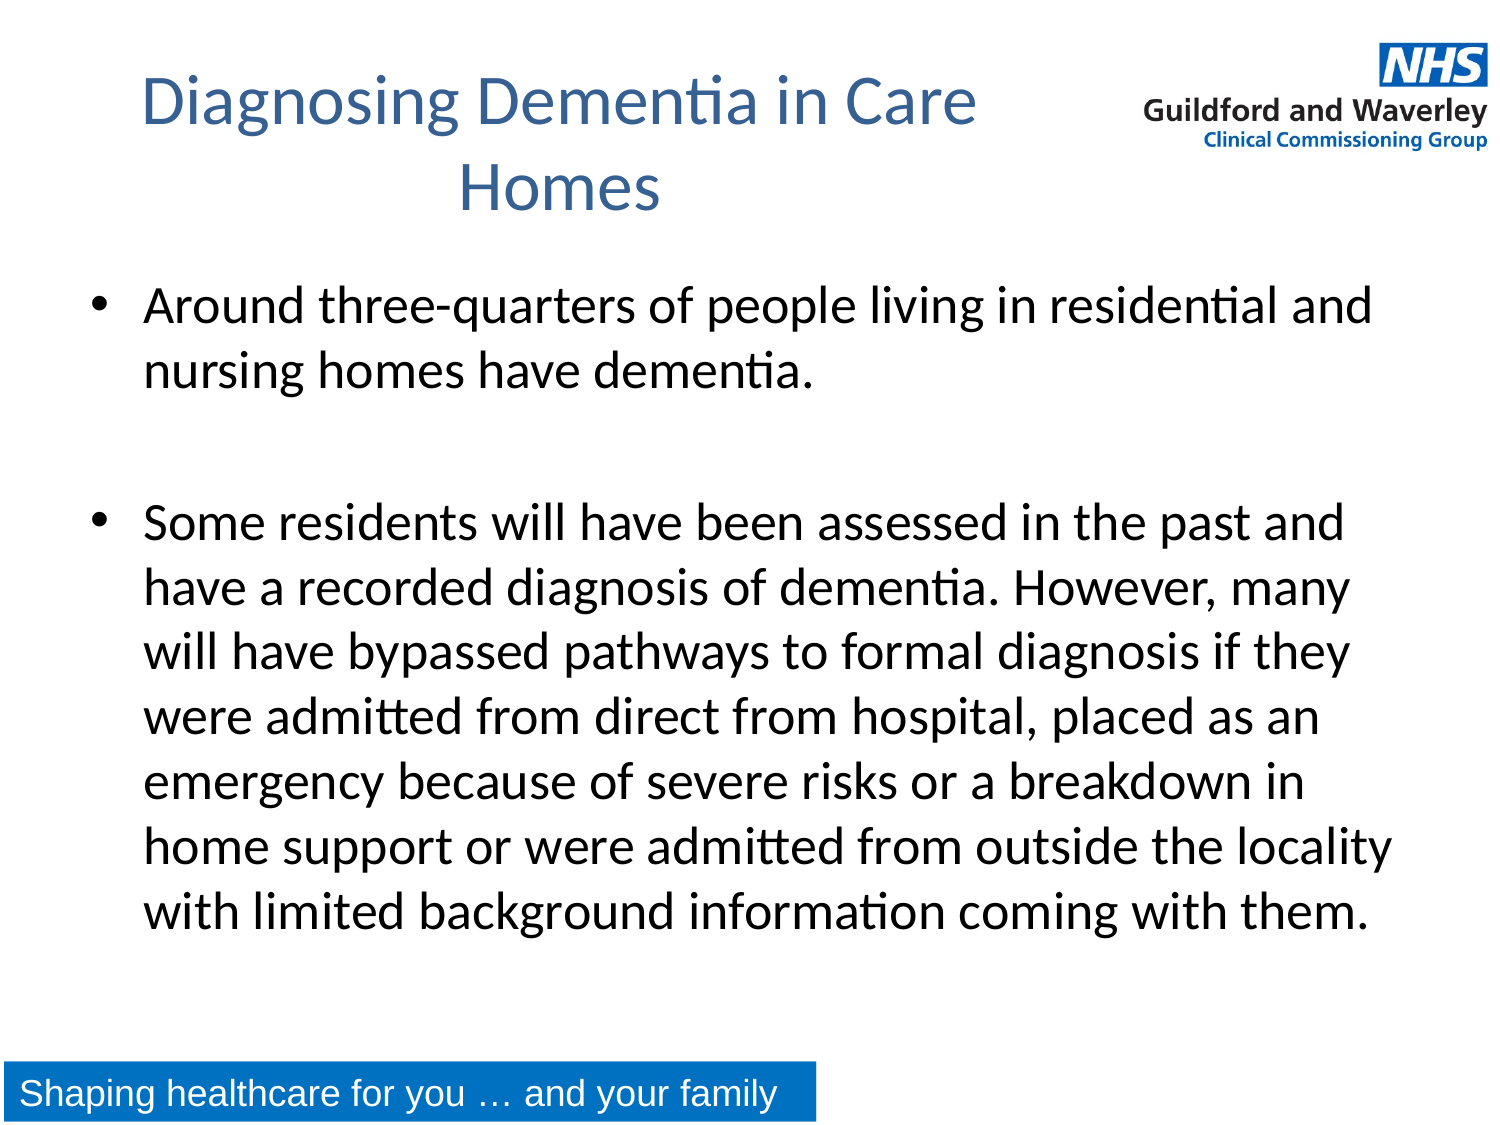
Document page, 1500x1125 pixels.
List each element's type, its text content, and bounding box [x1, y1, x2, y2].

list Around three-quarters of people living in residential and nursing homes have dementia. Some residents will have been assessed in the past and have a recorded diagnosis of dementia. However, many will have bypassed pathways to formal diagnosis if they were admitted from direct from hospital, placed as an emergency because of severe risks or a breakdown in home support or were admitted from outside the locality with limited background information coming with them. [75, 262, 1425, 1005]
picture [1136, 0, 1500, 160]
title Diagnosing Dementia in Care Homes [75, 45, 1046, 233]
